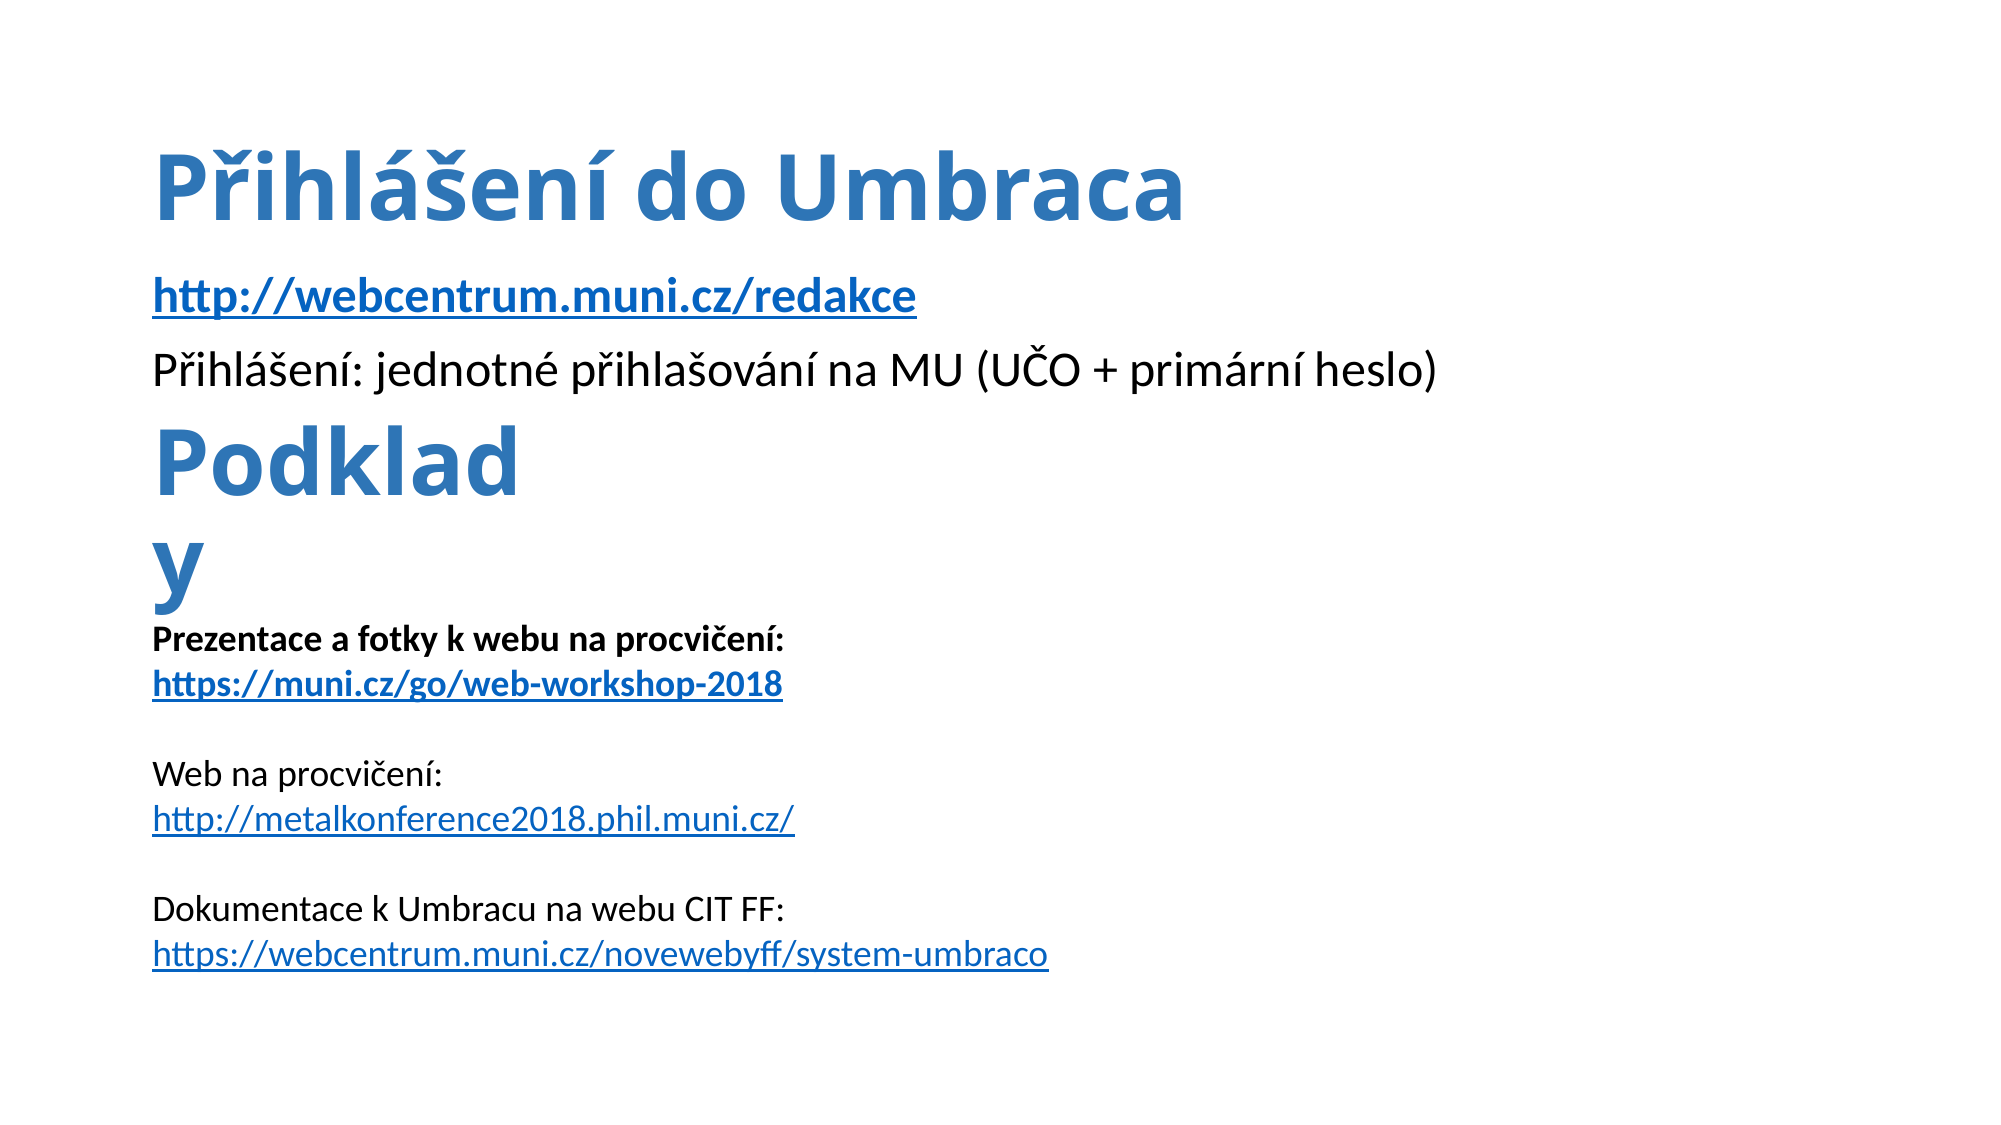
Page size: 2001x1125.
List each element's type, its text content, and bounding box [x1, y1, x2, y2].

text_box Prezentace a fotky k webu na procvičení: https://muni.cz/go/web-workshop-2018 Web na procvičení: http://metalkonference2018.phil.muni.cz/ Dokumentace k Umbracu na webu CIT FF: https://webcentrum.muni.cz/novewebyff/system-umbraco [137, 606, 1549, 982]
list http://webcentrum.muni.cz/redakce Přihlášení: jednotné přihlašování na MU (UČO + primární heslo) [137, 300, 1863, 467]
text_box Přihlášení do Umbraca [137, 81, 1863, 300]
title Podklady [137, 467, 543, 606]
